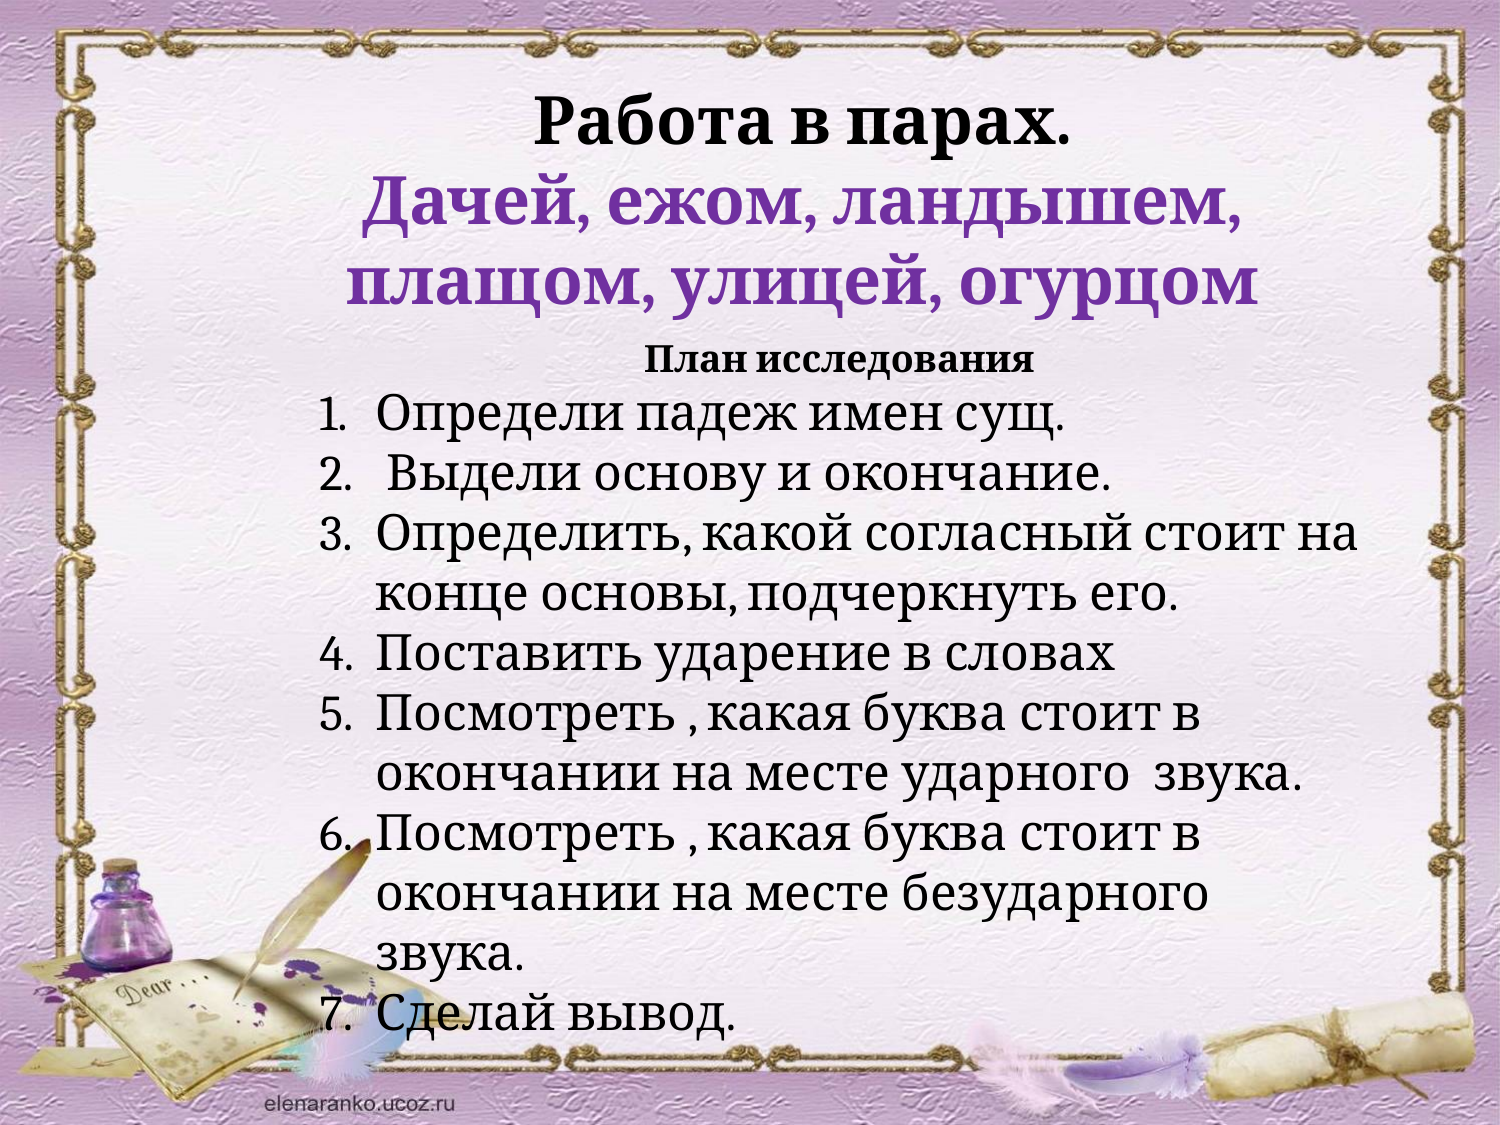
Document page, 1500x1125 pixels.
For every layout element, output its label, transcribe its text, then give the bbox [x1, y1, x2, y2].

picture [0, 0, 1500, 1125]
text_box Работа в парах. Дачей, ежом, ландышем, плащом, улицей, огурцом [234, 70, 1372, 325]
text_box План исследования Определи падеж имен сущ. Выдели основу и окончание. Определить, какой согласный стоит на конце основы, подчеркнуть его. Поставить ударение в словах Посмотреть , какая буква стоит в окончании на месте ударного звука. Посмотреть , какая буква стоит в окончании на месте безударного звука. Сделай вывод. [304, 328, 1383, 1125]
